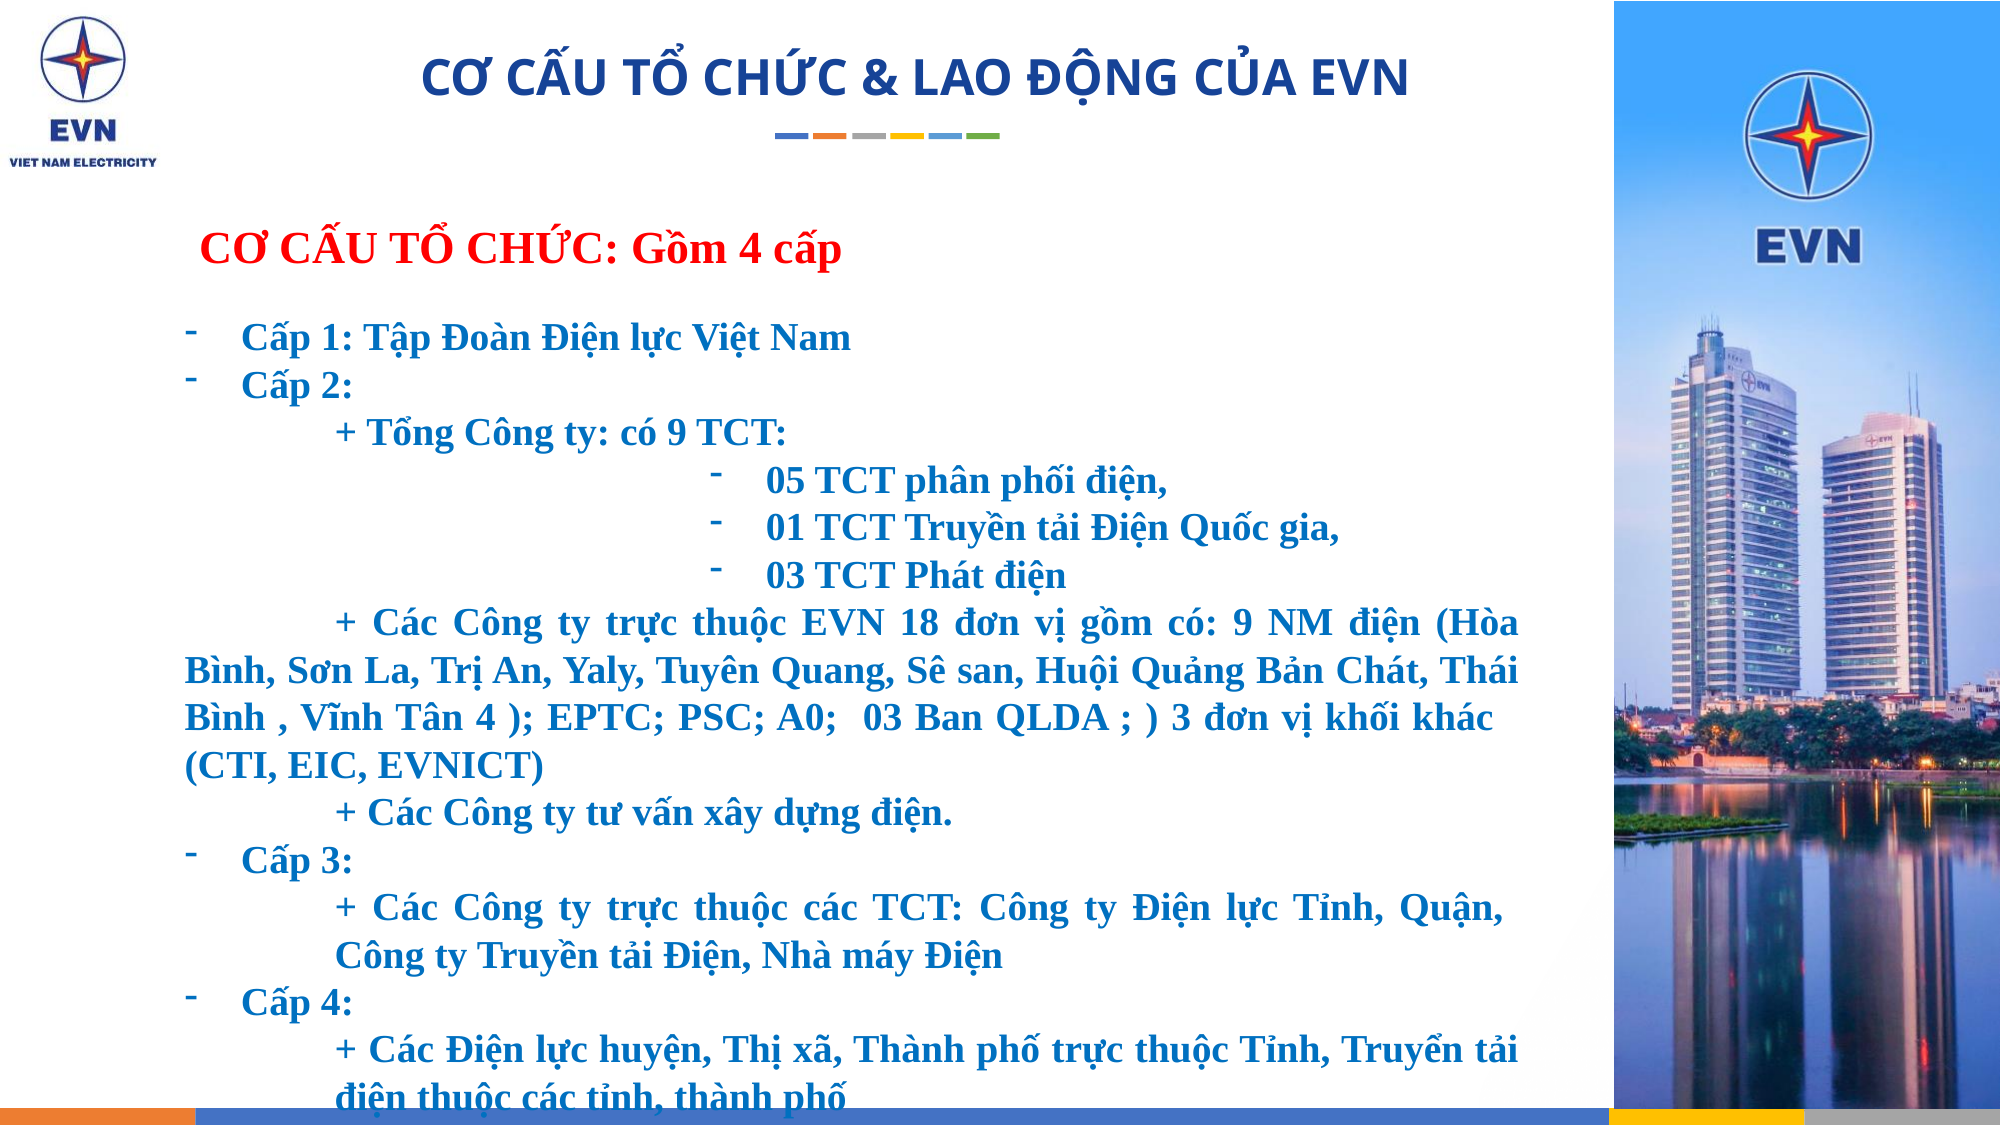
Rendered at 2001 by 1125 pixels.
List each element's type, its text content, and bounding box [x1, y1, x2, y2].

text_box CƠ CẤU TỔ CHỨC & LAO ĐỘNG CỦA EVN [162, 37, 1614, 113]
text_box CƠ CẤU TỔ CHỨC: Gồm 4 cấp [184, 210, 1590, 281]
text_box [213, 903, 1614, 961]
text_box Cấp 1: Tập Đoàn Điện lực Việt Nam Cấp 2: + Tổng Công ty: có 9 TCT: 05 TCT phân phối điện, 01 TCT Truyền tải Điện Quốc gia, 03 TCT Phát điện + Các Công ty trực thuộc EVN 18 đơn vị gồm có: 9 NM điện (Hòa Bình, Sơn La, Trị An, Yaly, Tuyên Quang, Sê san, Huội Quảng Bản Chát, Thái Bình , Vĩnh Tân 4 ); EPTC; PSC; A0; 03 Ban QLDA ; ) 3 đơn vị khối khác (CTI, EIC, EVNICT) + Các Công ty tư vấn xây dựng điện. Cấp 3: + Các Công ty trực thuộc các TCT: Công ty Điện lực Tỉnh, Quận, Công ty Truyền tải Điện, Nhà máy Điện Cấp 4: + Các Điện lực huyện, Thị xã, Thành phố trực thuộc Tỉnh, Truyển tải điện thuộc các tỉnh, thành phố [169, 303, 1535, 1125]
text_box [775, 133, 1000, 140]
picture [0, 0, 162, 167]
picture [1614, 798, 1624, 805]
picture [1535, 1, 2000, 1109]
picture [1614, 744, 1628, 753]
